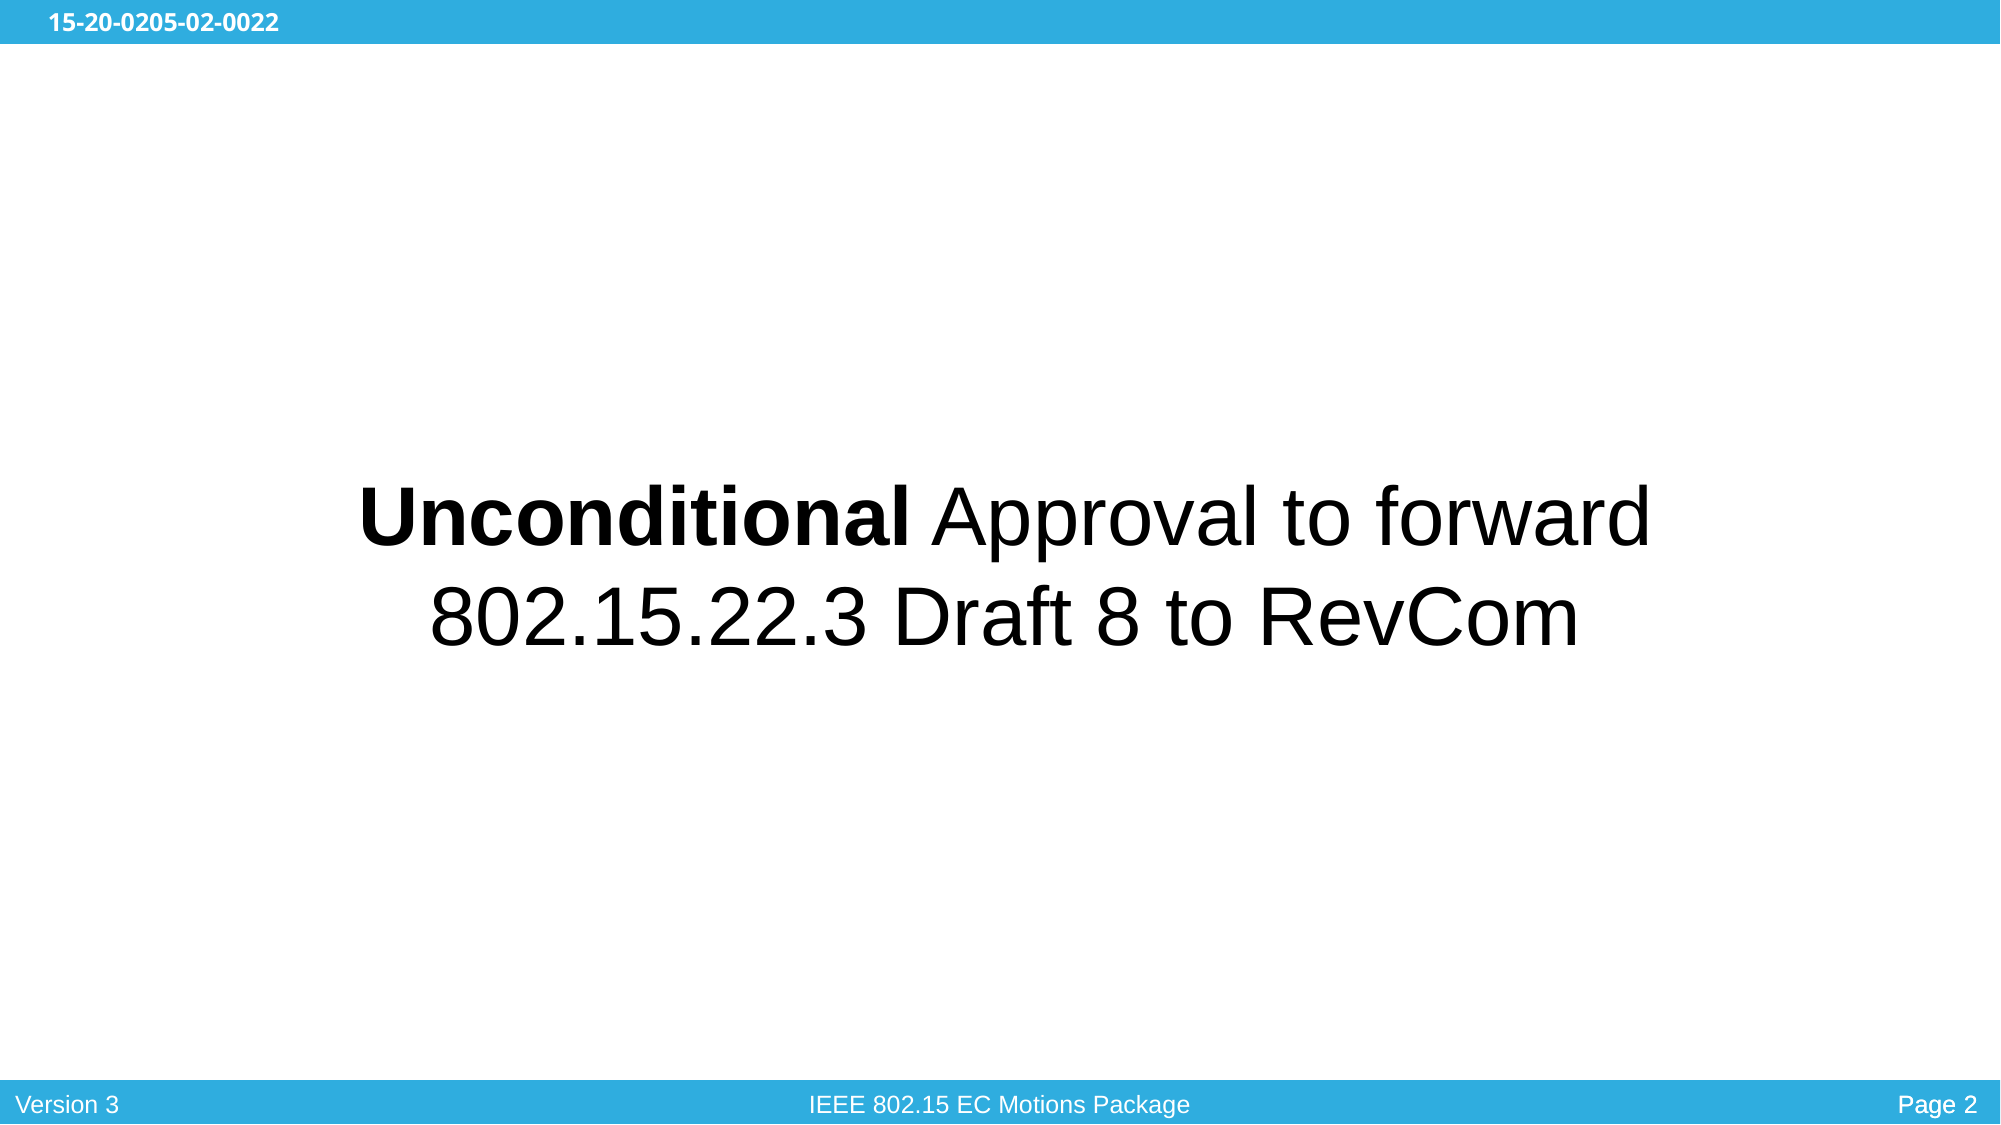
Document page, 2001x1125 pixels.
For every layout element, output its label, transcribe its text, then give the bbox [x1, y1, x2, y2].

title Unconditional Approval to forward 802.15.22.3 Draft 8 to RevCom [114, 418, 1898, 707]
